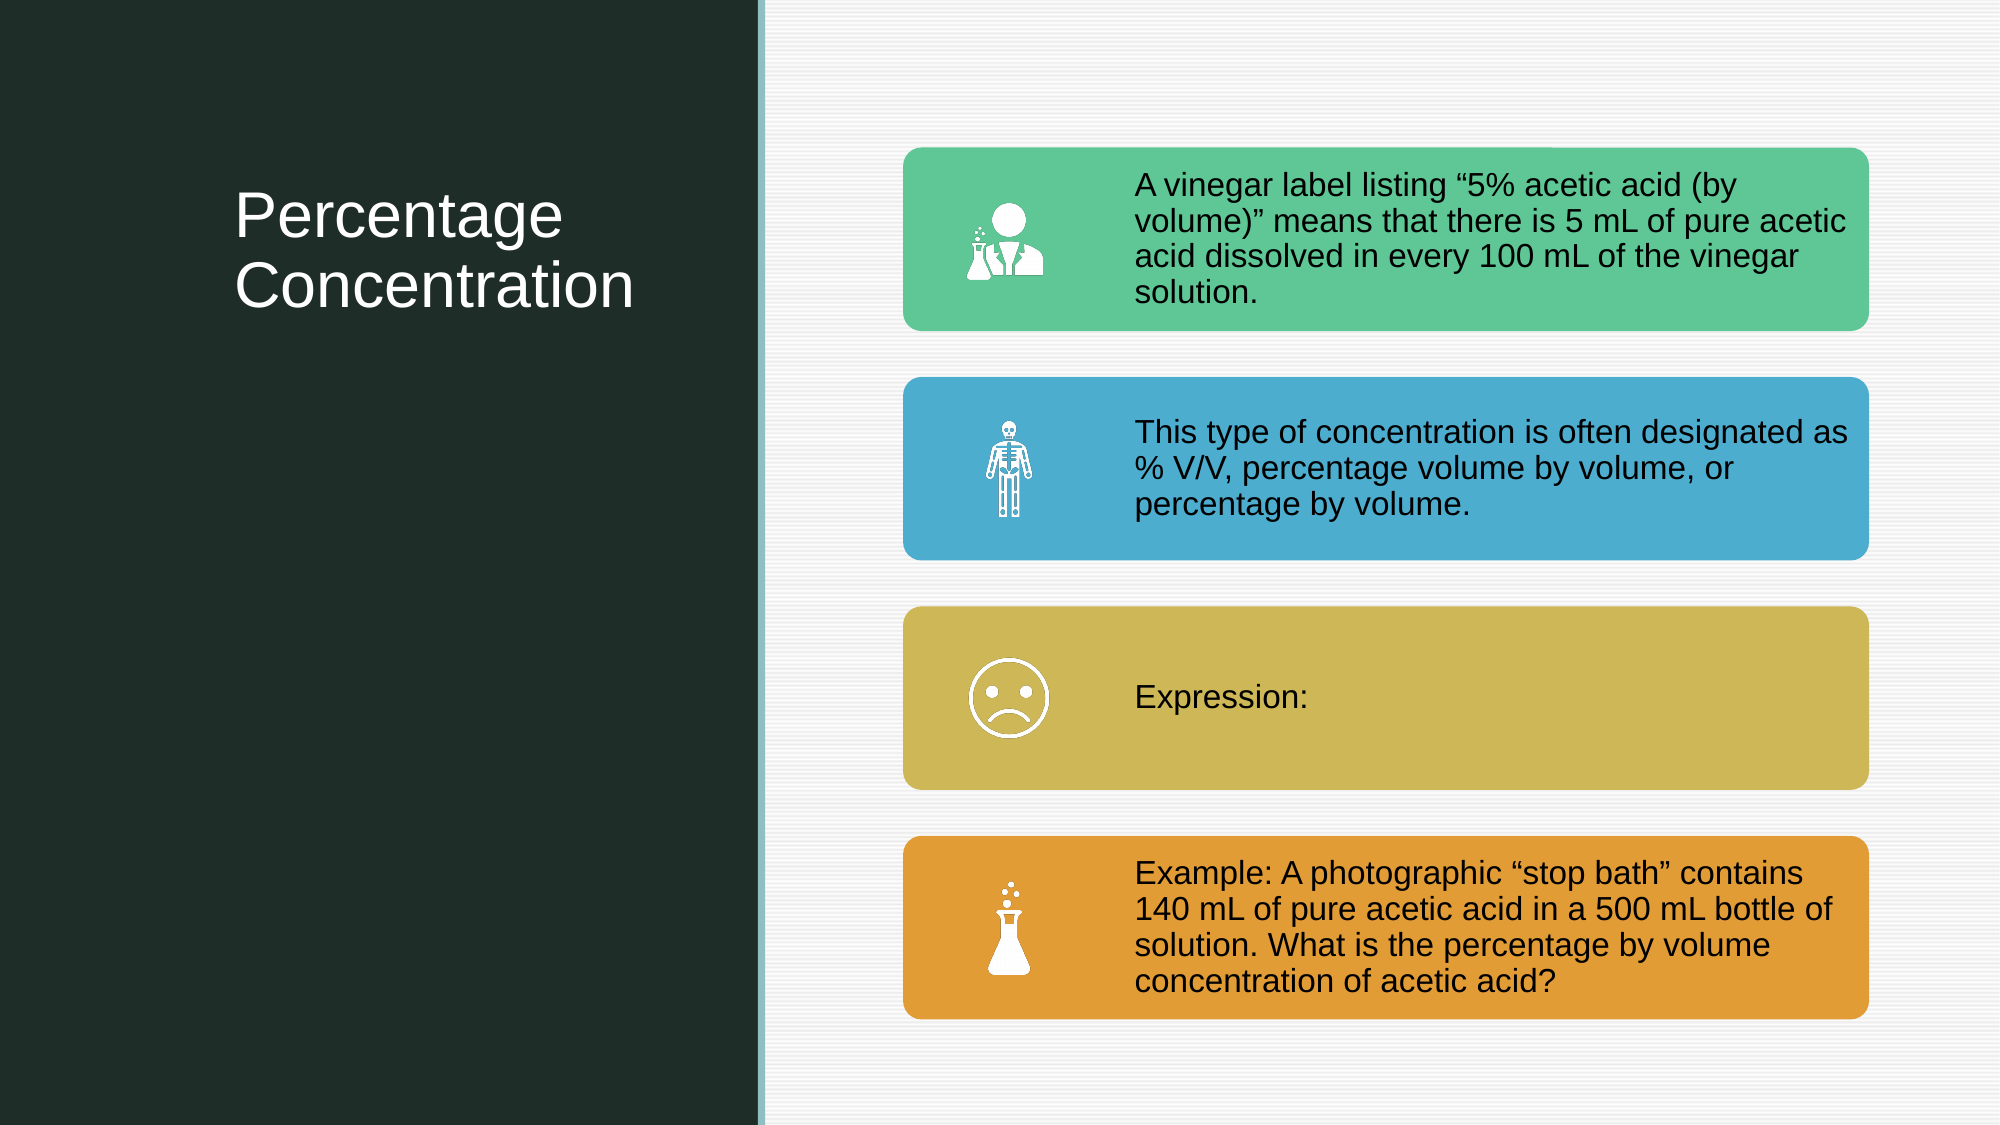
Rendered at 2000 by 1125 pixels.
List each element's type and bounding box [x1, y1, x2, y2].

picture [0, 0, 2000, 1125]
list [902, 146, 1870, 1020]
